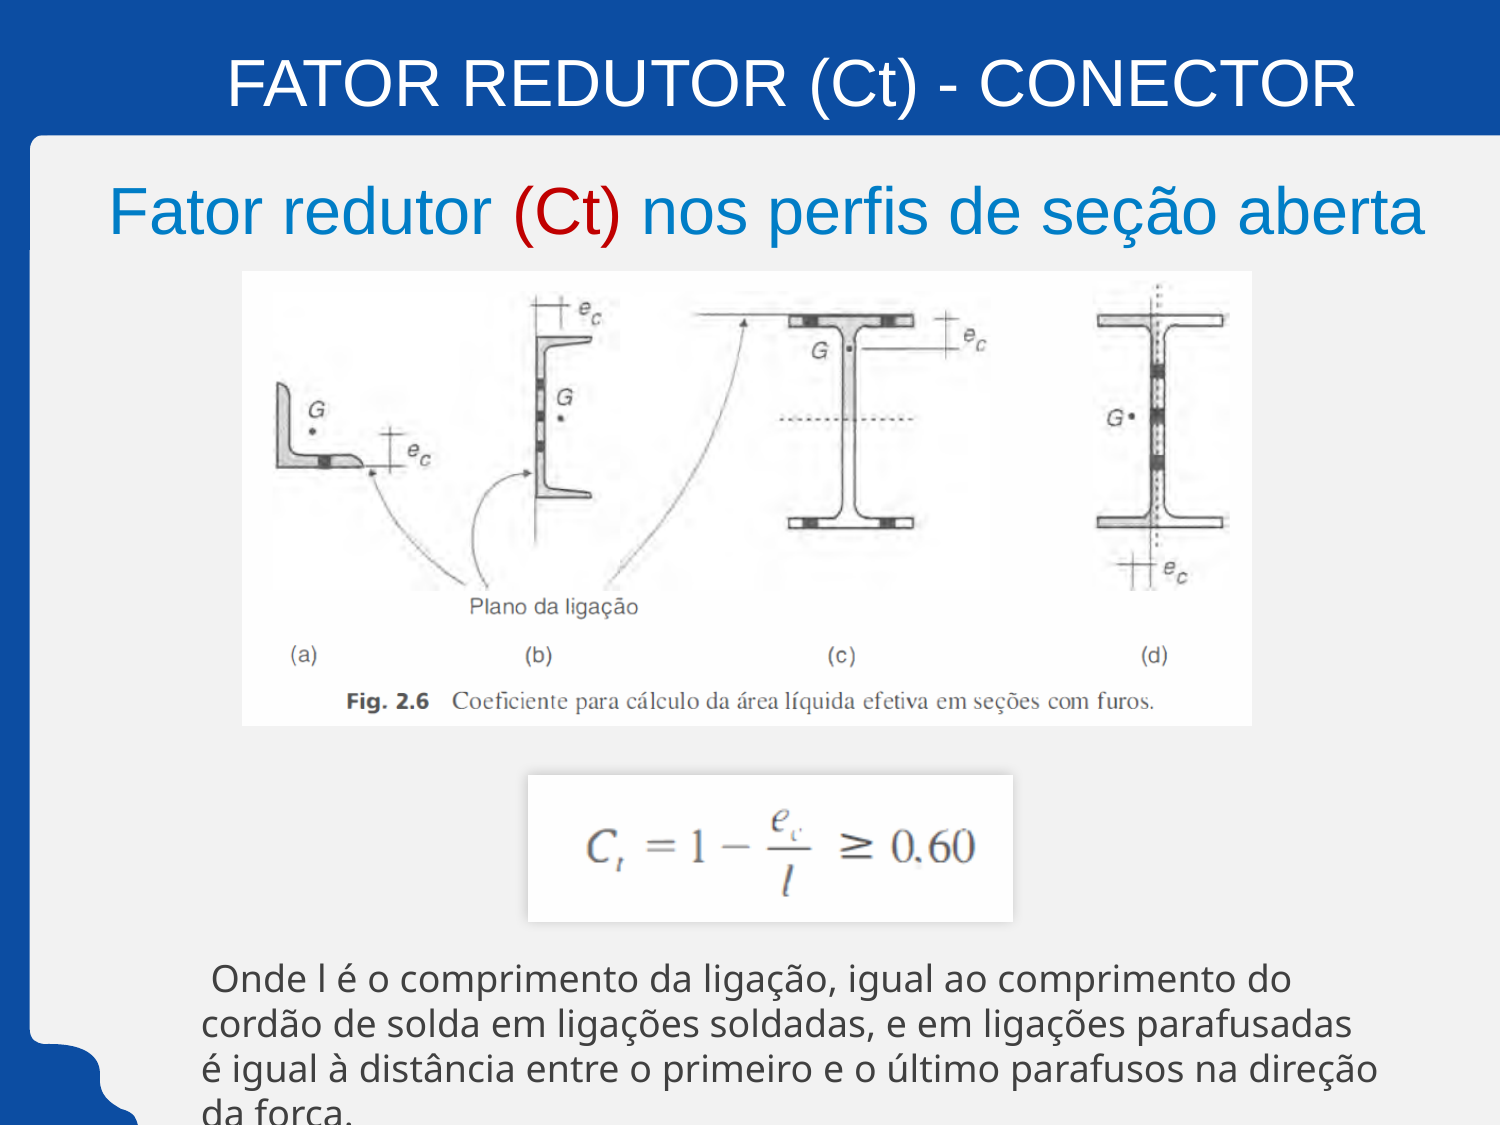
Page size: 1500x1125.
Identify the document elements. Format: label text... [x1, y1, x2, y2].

picture [241, 271, 1252, 726]
list Fator redutor (Ct) nos perfis de seção aberta [53, 160, 1483, 374]
picture [527, 774, 1013, 922]
title FATOR REDUTOR (Ct) - CONECTOR [53, 31, 1459, 129]
text_box Onde l é o comprimento da ligação, igual ao comprimento do cordão de solda em ligações soldadas, e em ligações parafusadas é igual à distância entre o primeiro e o último parafusos na direção da força. [171, 947, 1397, 1125]
